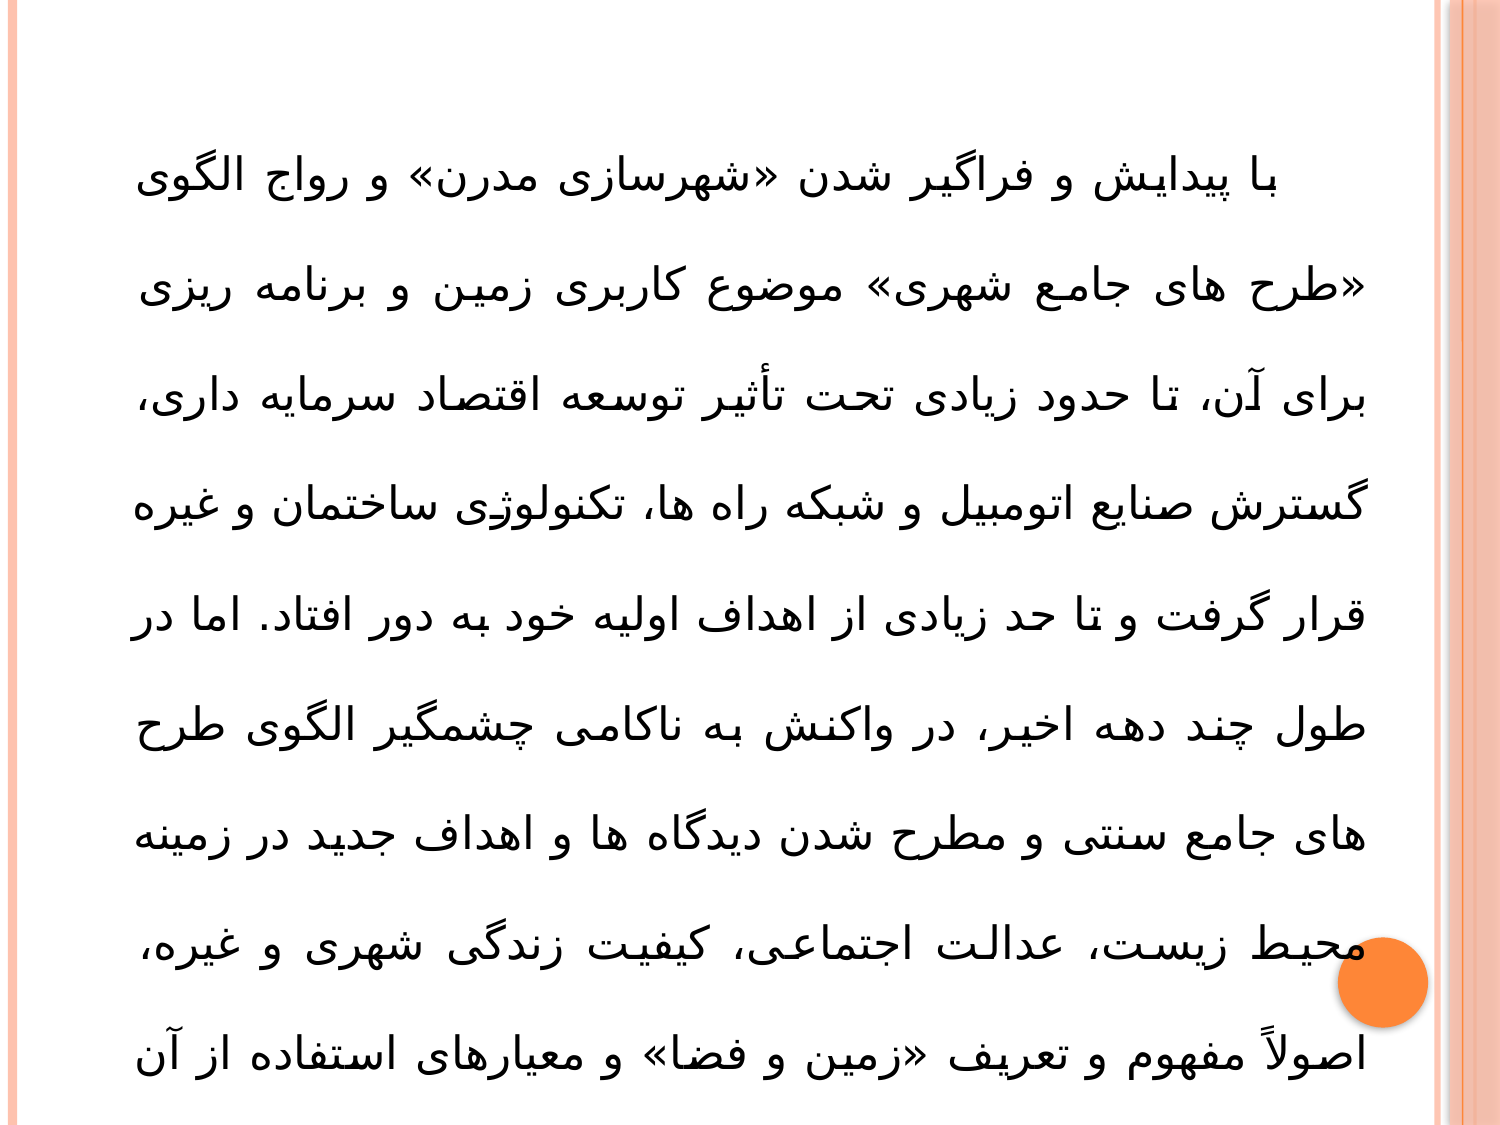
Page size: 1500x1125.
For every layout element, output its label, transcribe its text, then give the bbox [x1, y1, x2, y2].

text_box با پیدایش و فراگیر شدن «شهرسازی مدرن» و رواج الگوی «طرح های جامع شهری» موضوع کاربری زمین و برنامه ریزی برای آن، تا حدود زیادی تحت تأثیر توسعه اقتصاد سرمایه داری، گسترش صنایع اتومبیل و شبکه راه ها، تکنولوژی ساختمان و غیره قرار گرفت و تا حد زیادی از اهداف اولیه خود به دور افتاد. اما در طول چند دهه اخیر، در واکنش به ناکامی چشمگیر الگوی طرح های جامع سنتی و مطرح شدن دیدگاه ها و اهداف جدید در زمینه محیط زیست، عدالت اجتماعی، کیفیت زندگی شهری و غیره، اصولاً مفهوم و تعریف «زمین و فضا» و معیارهای استفاده از آن به کلی عوض شده و در نتیجه مبانی و اهداف «برنامه ریزی کاربری زمین» ارتقاء کیفی پیدا کرده و در راستای «توسعه پایدار» قرار گرفته است. [117, 81, 1383, 1125]
